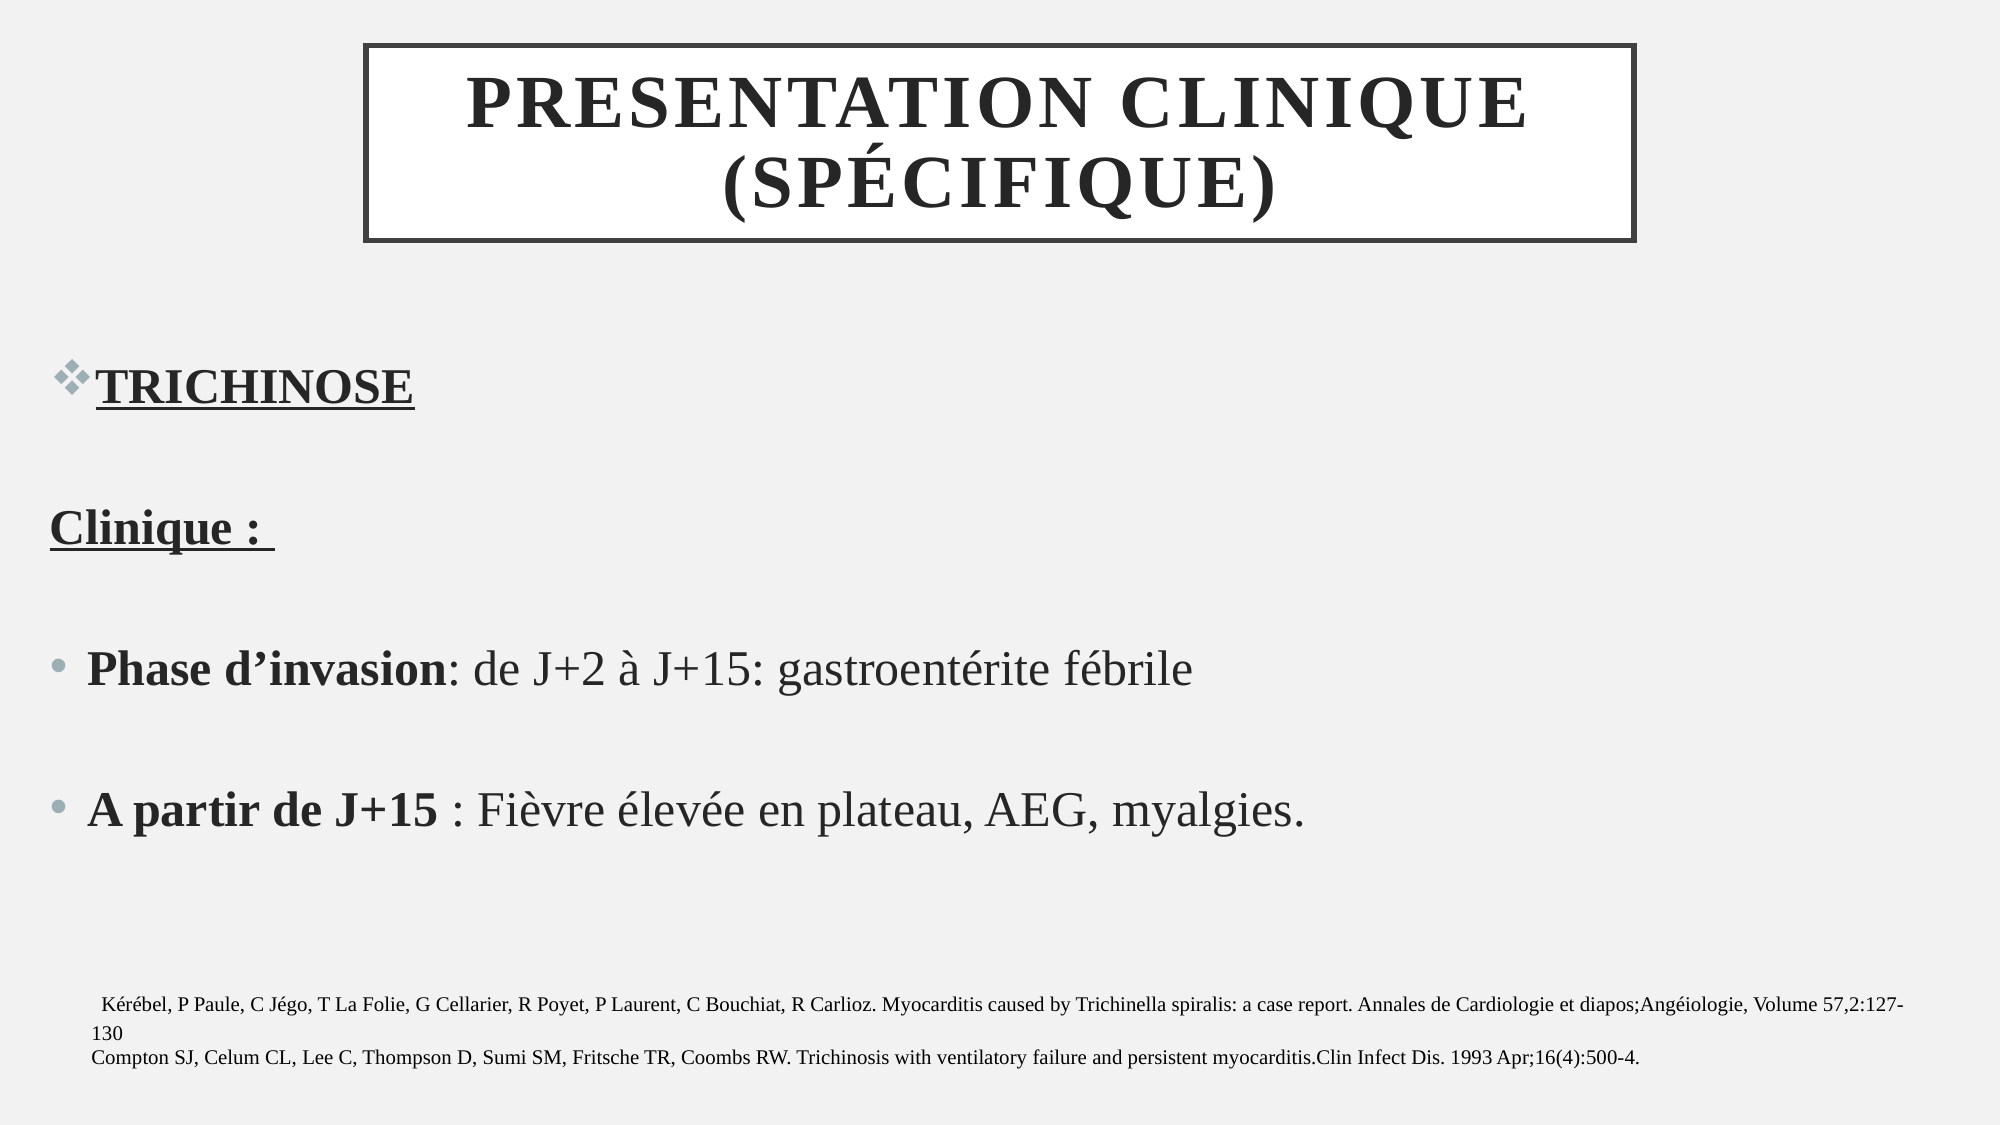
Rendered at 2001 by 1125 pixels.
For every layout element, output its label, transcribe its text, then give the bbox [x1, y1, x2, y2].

title PRESENTATION CLINIQUE (Spécifique) [363, 43, 1637, 243]
list TRICHINOSE Clinique : Phase d’invasion: de J+2 à J+15: gastroentérite fébrile A partir de J+15 : Fièvre élevée en plateau, AEG, myalgies. [34, 286, 1910, 938]
text_box Kérébel, P Paule, C Jégo, T La Folie, G Cellarier, R Poyet, P Laurent, C Bouchiat, R Carlioz. Myocarditis caused by Trichinella spiralis: a case report. Annales de Cardiologie et diapos;Angéiologie, Volume 57,2:127-130 Compton SJ, Celum CL, Lee C, Thompson D, Sumi SM, Fritsche TR, Coombs RW. Trichinosis with ventilatory failure and persistent myocarditis.Clin Infect Dis. 1993 Apr;16(4):500-4. [76, 966, 1924, 1122]
